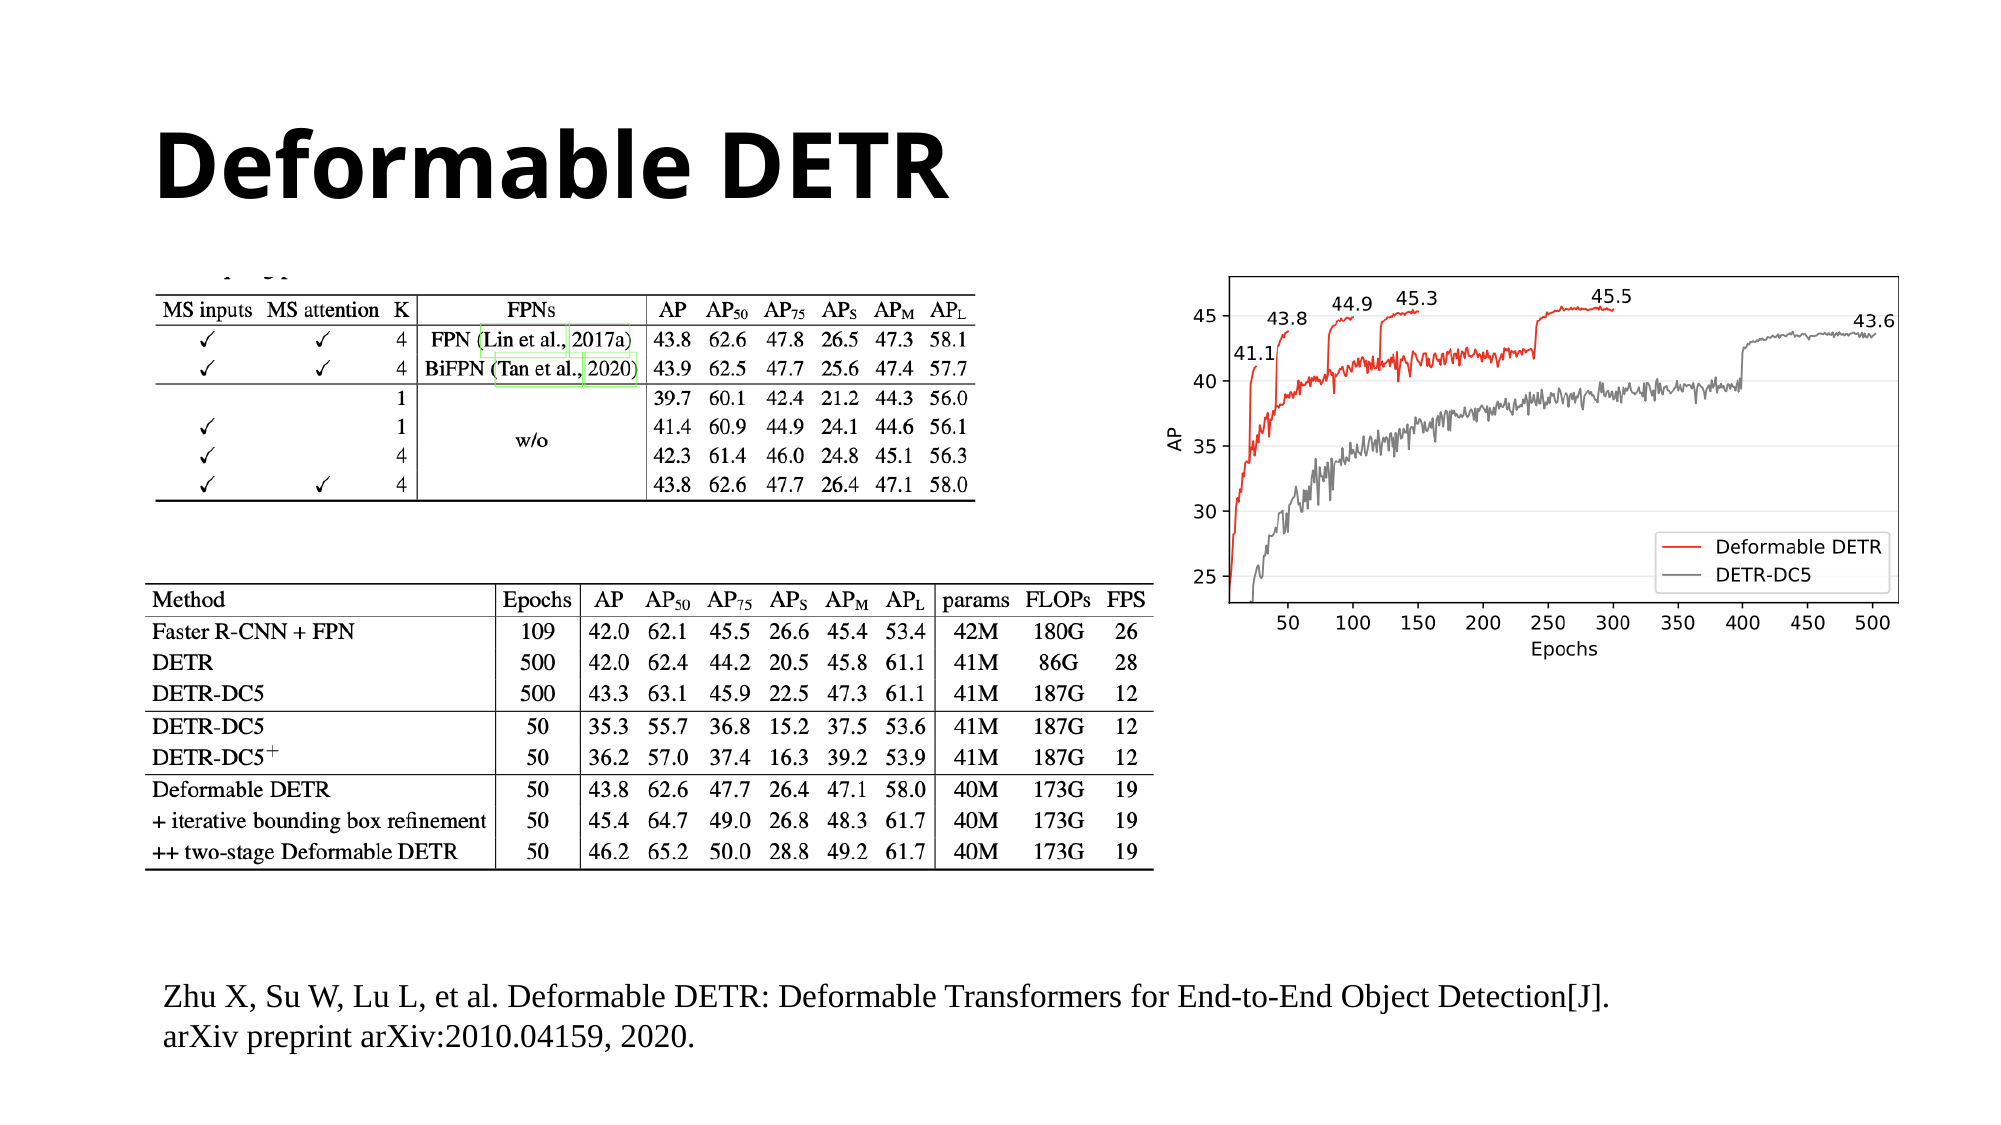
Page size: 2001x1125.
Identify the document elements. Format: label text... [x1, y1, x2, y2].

title Deformable DETR [137, 59, 1863, 278]
picture [137, 277, 983, 504]
text_box Zhu X, Su W, Lu L, et al. Deformable DETR: Deformable Transformers for End-to-End Object Detection[J]. arXiv preprint arXiv:2010.04159, 2020. [148, 966, 1636, 1062]
picture [1163, 250, 1967, 676]
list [137, 568, 1163, 875]
